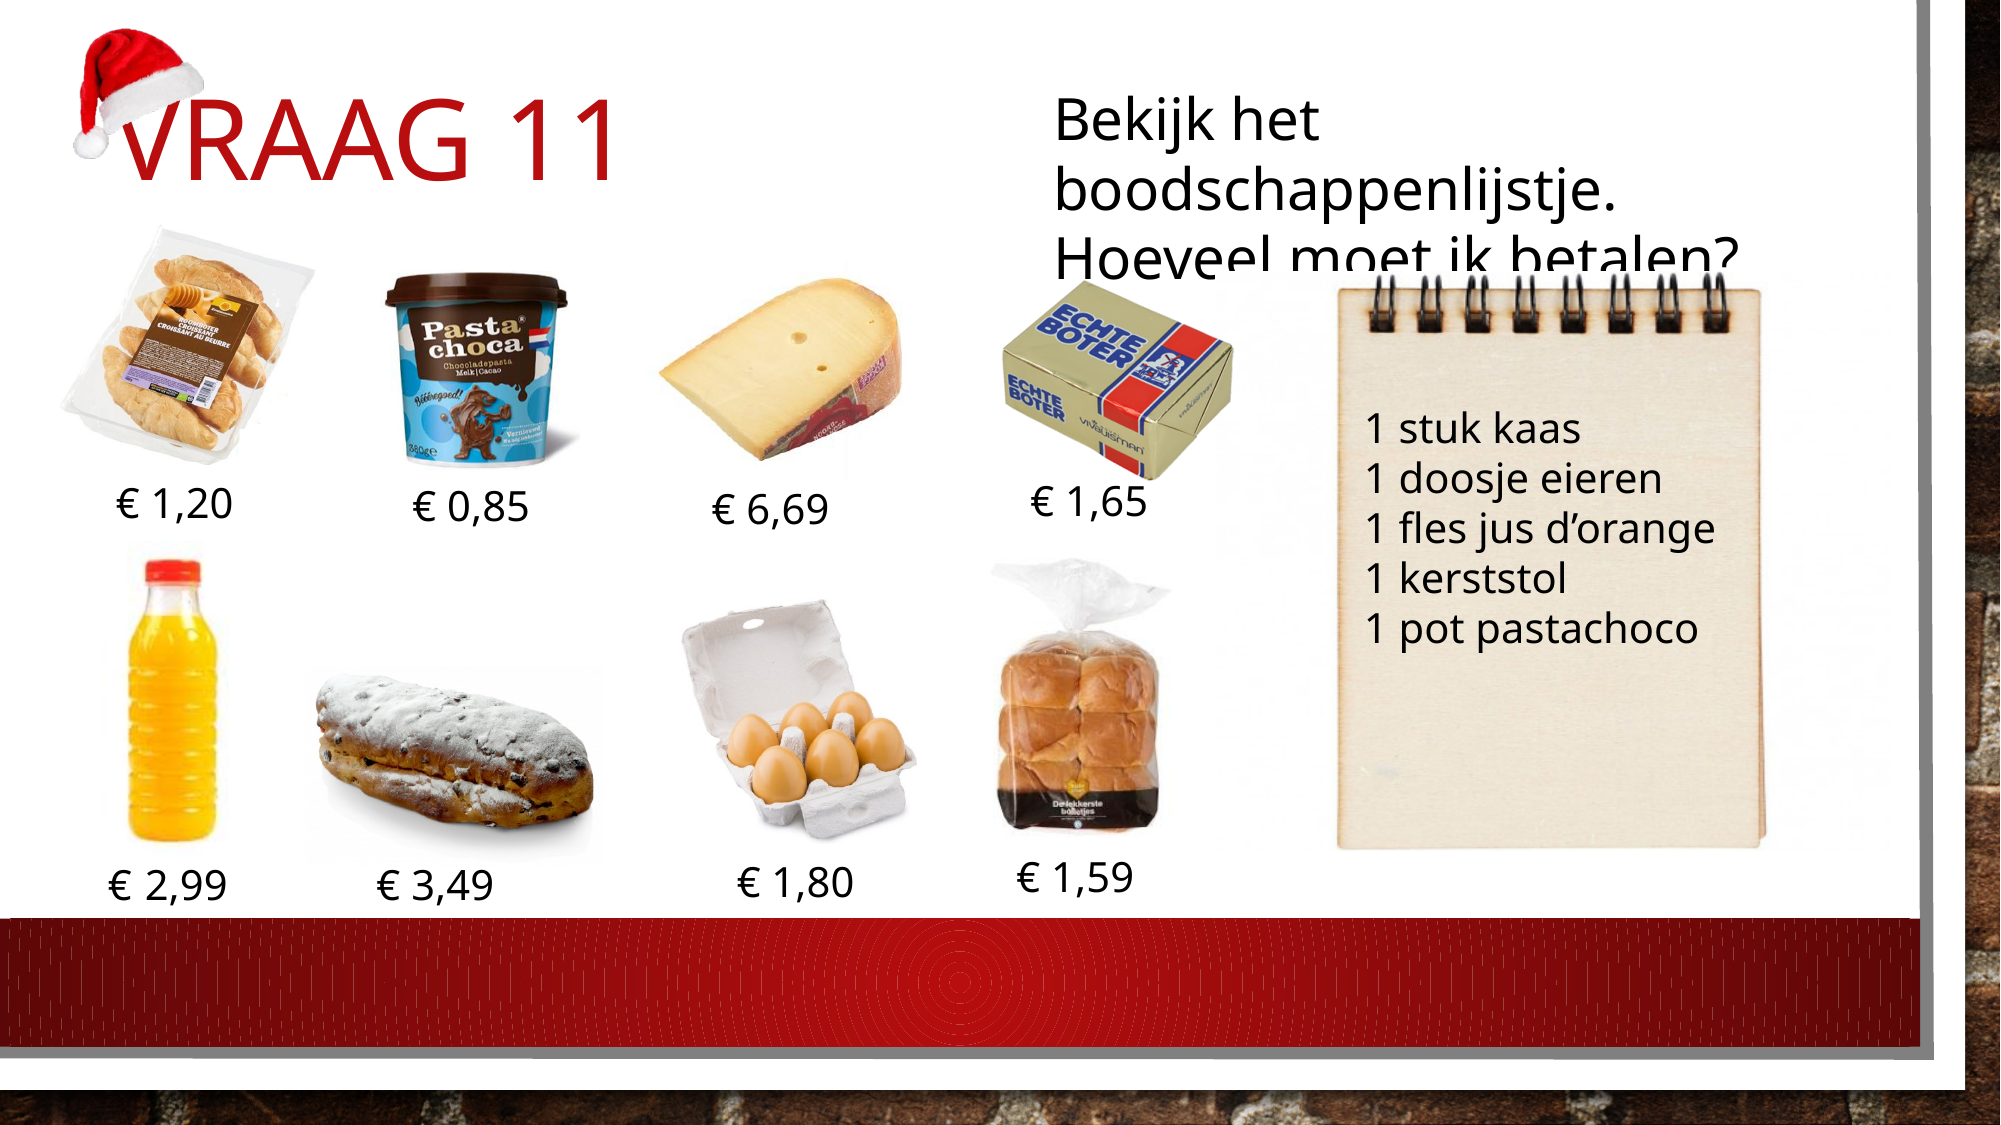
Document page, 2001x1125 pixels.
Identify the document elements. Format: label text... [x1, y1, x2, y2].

title Vraag 11 [98, 49, 1804, 239]
text_box € 6,69 [696, 480, 902, 541]
text_box € 1,80 [722, 848, 927, 913]
picture [681, 599, 917, 844]
picture [632, 254, 1891, 852]
text_box € 3,49 [361, 866, 566, 916]
text_box € 1,20 [101, 473, 306, 535]
text_box € 0,85 [397, 471, 602, 537]
picture [367, 269, 587, 471]
picture [73, 28, 204, 159]
text_box € 1,65 [1015, 497, 1215, 533]
picture [57, 201, 321, 473]
text_box € 2,99 [93, 843, 298, 918]
text_box € 1,59 [1001, 843, 1206, 908]
picture [0, 0, 2000, 1125]
text_box Bekijk het boodschappenlijstje. Hoeveel moet ik betalen? [1038, 74, 1890, 271]
picture [971, 549, 1180, 844]
picture [90, 541, 246, 858]
picture [305, 666, 605, 866]
